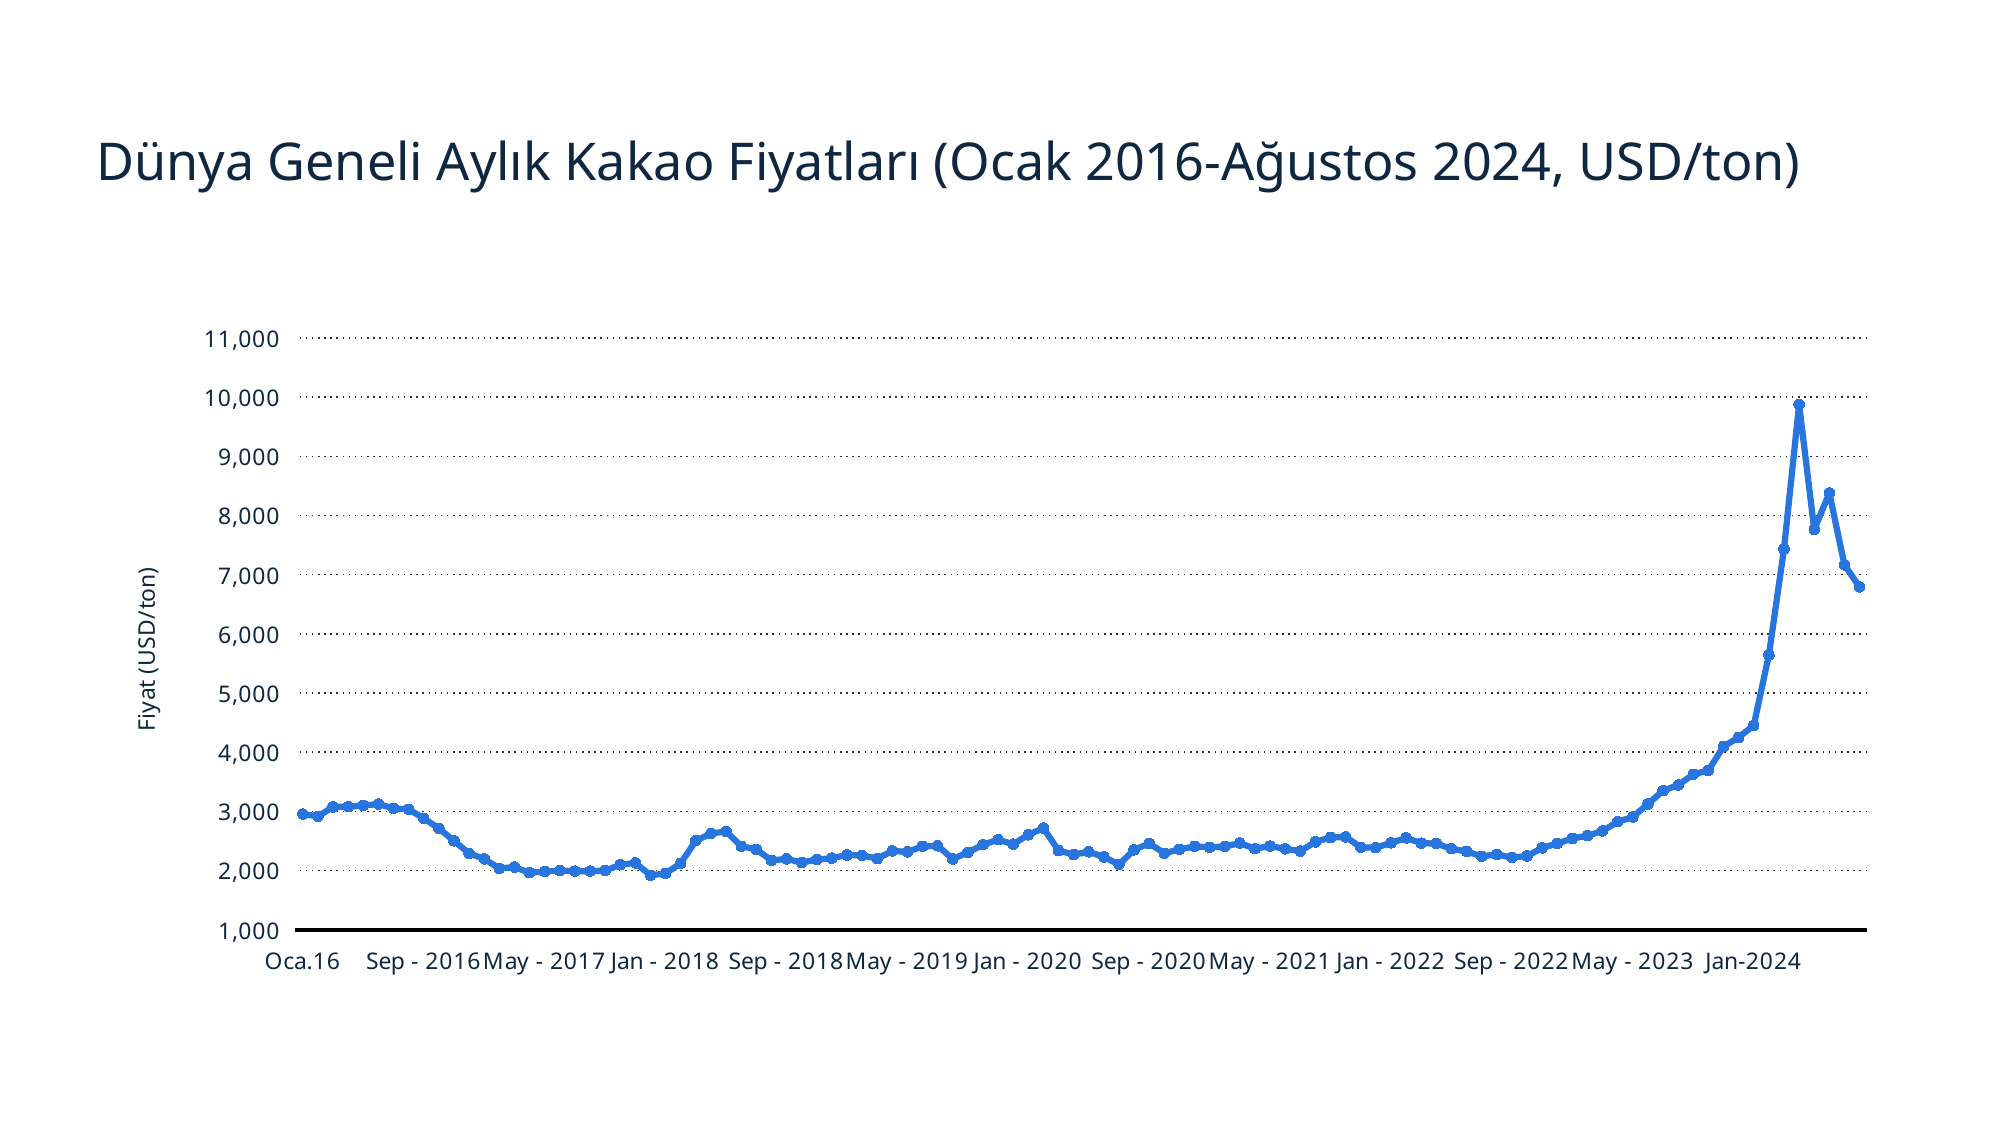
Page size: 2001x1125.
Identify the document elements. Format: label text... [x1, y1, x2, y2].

chart [95, 308, 1904, 990]
text_box Dünya Geneli Aylık Kakao Fiyatları (Ocak 2016-Ağustos 2024, USD/ton) [80, 68, 1920, 200]
